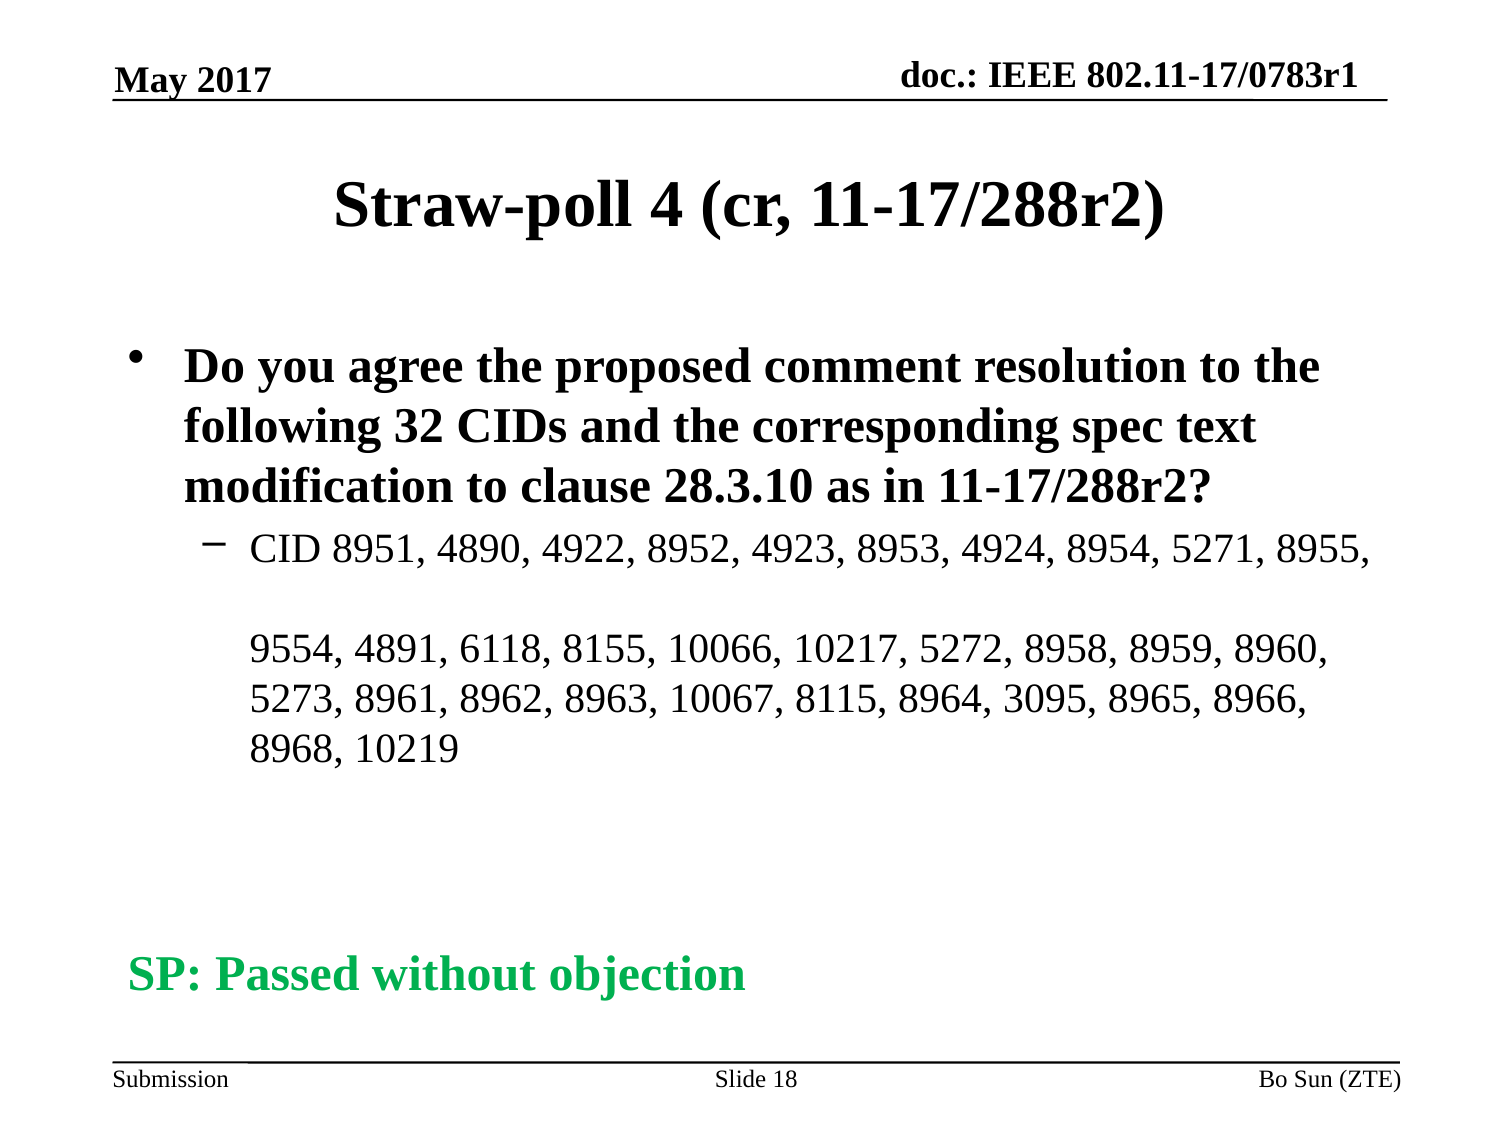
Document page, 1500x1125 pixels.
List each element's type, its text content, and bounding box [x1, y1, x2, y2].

list Do you agree the proposed comment resolution to the following 32 CIDs and the corresponding spec text modification to clause 28.3.10 as in 11-17/288r2? CID 8951, 4890, 4922, 8952, 4923, 8953, 4924, 8954, 5271, 8955, 9554, 4891, 6118, 8155, 10066, 10217, 5272, 8958, 8959, 8960, 5273, 8961, 8962, 8963, 10067, 8115, 8964, 3095, 8965, 8966, 8968, 10219 SP: Passed without objection [112, 324, 1388, 1000]
title Straw-poll 4 (cr, 11-17/288r2) [112, 112, 1388, 288]
slide_number Slide 18 [712, 1061, 800, 1093]
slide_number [114, 54, 274, 101]
footer Bo Sun (ZTE) [1200, 1061, 1402, 1093]
